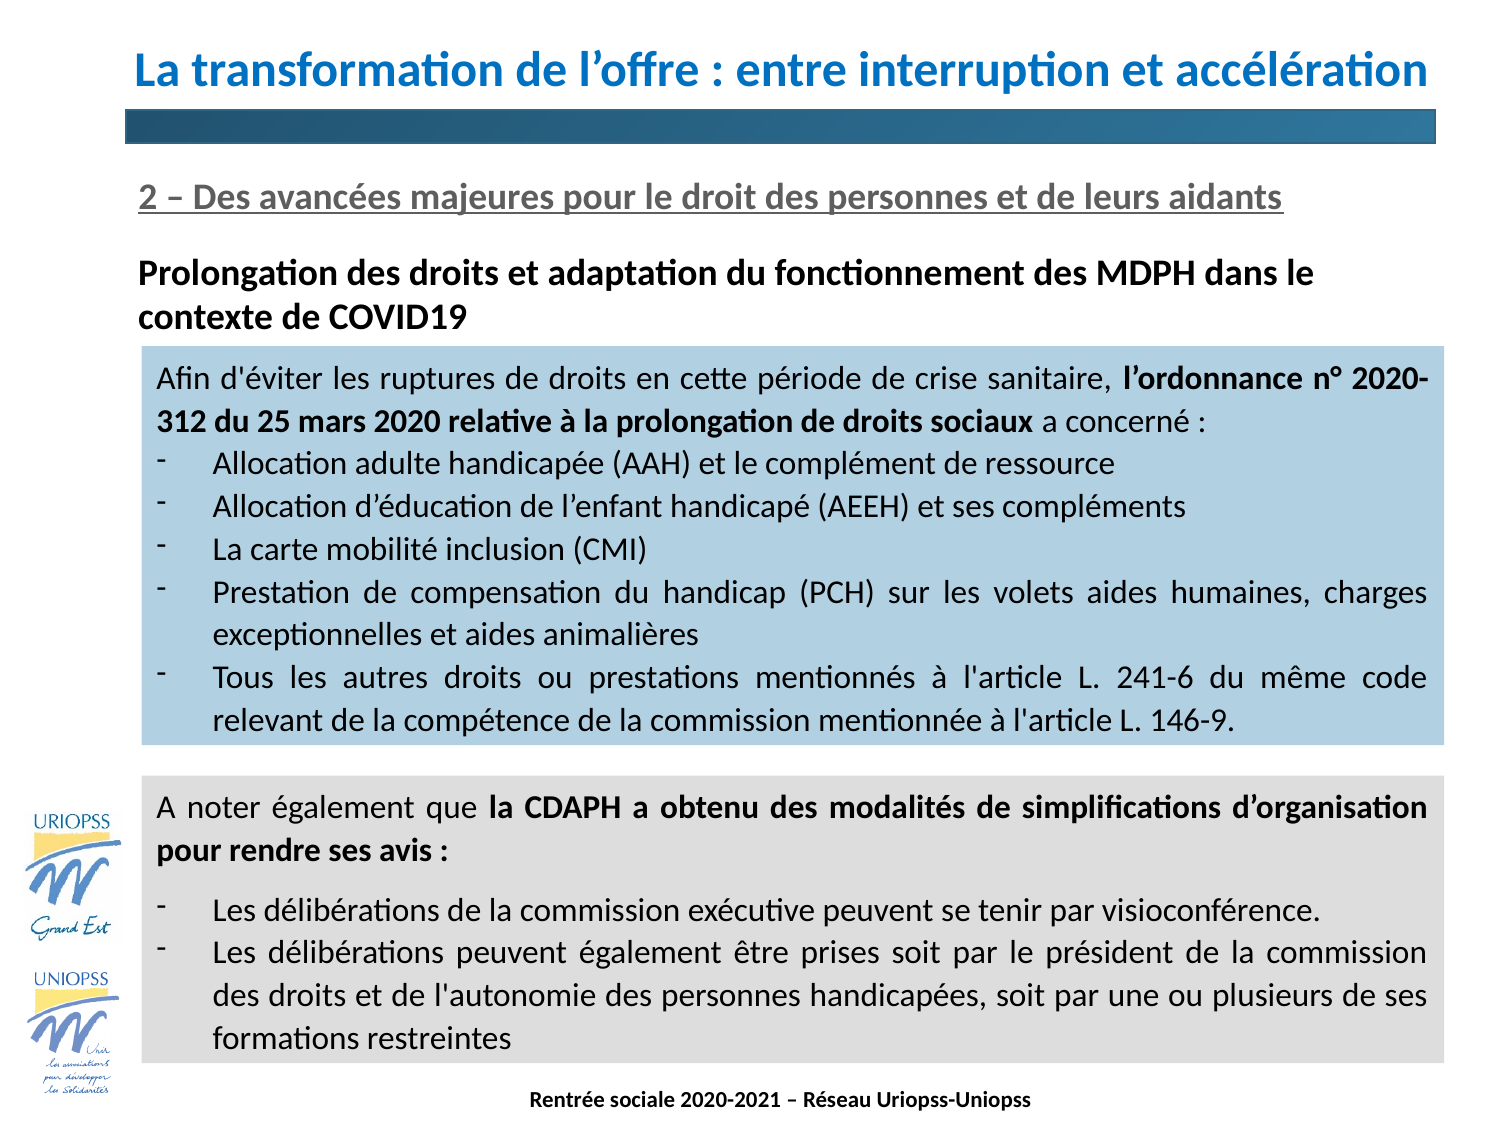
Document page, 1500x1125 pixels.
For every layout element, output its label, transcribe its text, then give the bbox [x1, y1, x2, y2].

text_box A noter également que la CDAPH a obtenu des modalités de simplifications d’organisation pour rendre ses avis : Les délibérations de la commission exécutive peuvent se tenir par visioconférence. Les délibérations peuvent également être prises soit par le président de la commission des droits et de l'autonomie des personnes handicapées, soit par une ou plusieurs de ses formations restreintes [141, 775, 1445, 1064]
list 2 – Des avancées majeures pour le droit des personnes et de leurs aidants [123, 169, 1431, 220]
picture [20, 968, 127, 1099]
picture [23, 811, 123, 943]
title La transformation de l’offre : entre interruption et accélération [87, 19, 1445, 105]
text_box Afin d'éviter les ruptures de droits en cette période de crise sanitaire, l’ordonnance n° 2020-312 du 25 mars 2020 relative à la prolongation de droits sociaux a concerné : Allocation adulte handicapée (AAH) et le complément de ressource Allocation d’éducation de l’enfant handicapé (AEEH) et ses compléments La carte mobilité inclusion (CMI) Prestation de compensation du handicap (PCH) sur les volets aides humaines, charges exceptionnelles et aides animalières Tous les autres droits ou prestations mentionnés à l'article L. 241-6 du même code relevant de la compétence de la commission mentionnée à l'article L. 146-9. [141, 346, 1445, 746]
text_box Prolongation des droits et adaptation du fonctionnement des MDPH dans le contexte de COVID19 [123, 240, 1404, 345]
